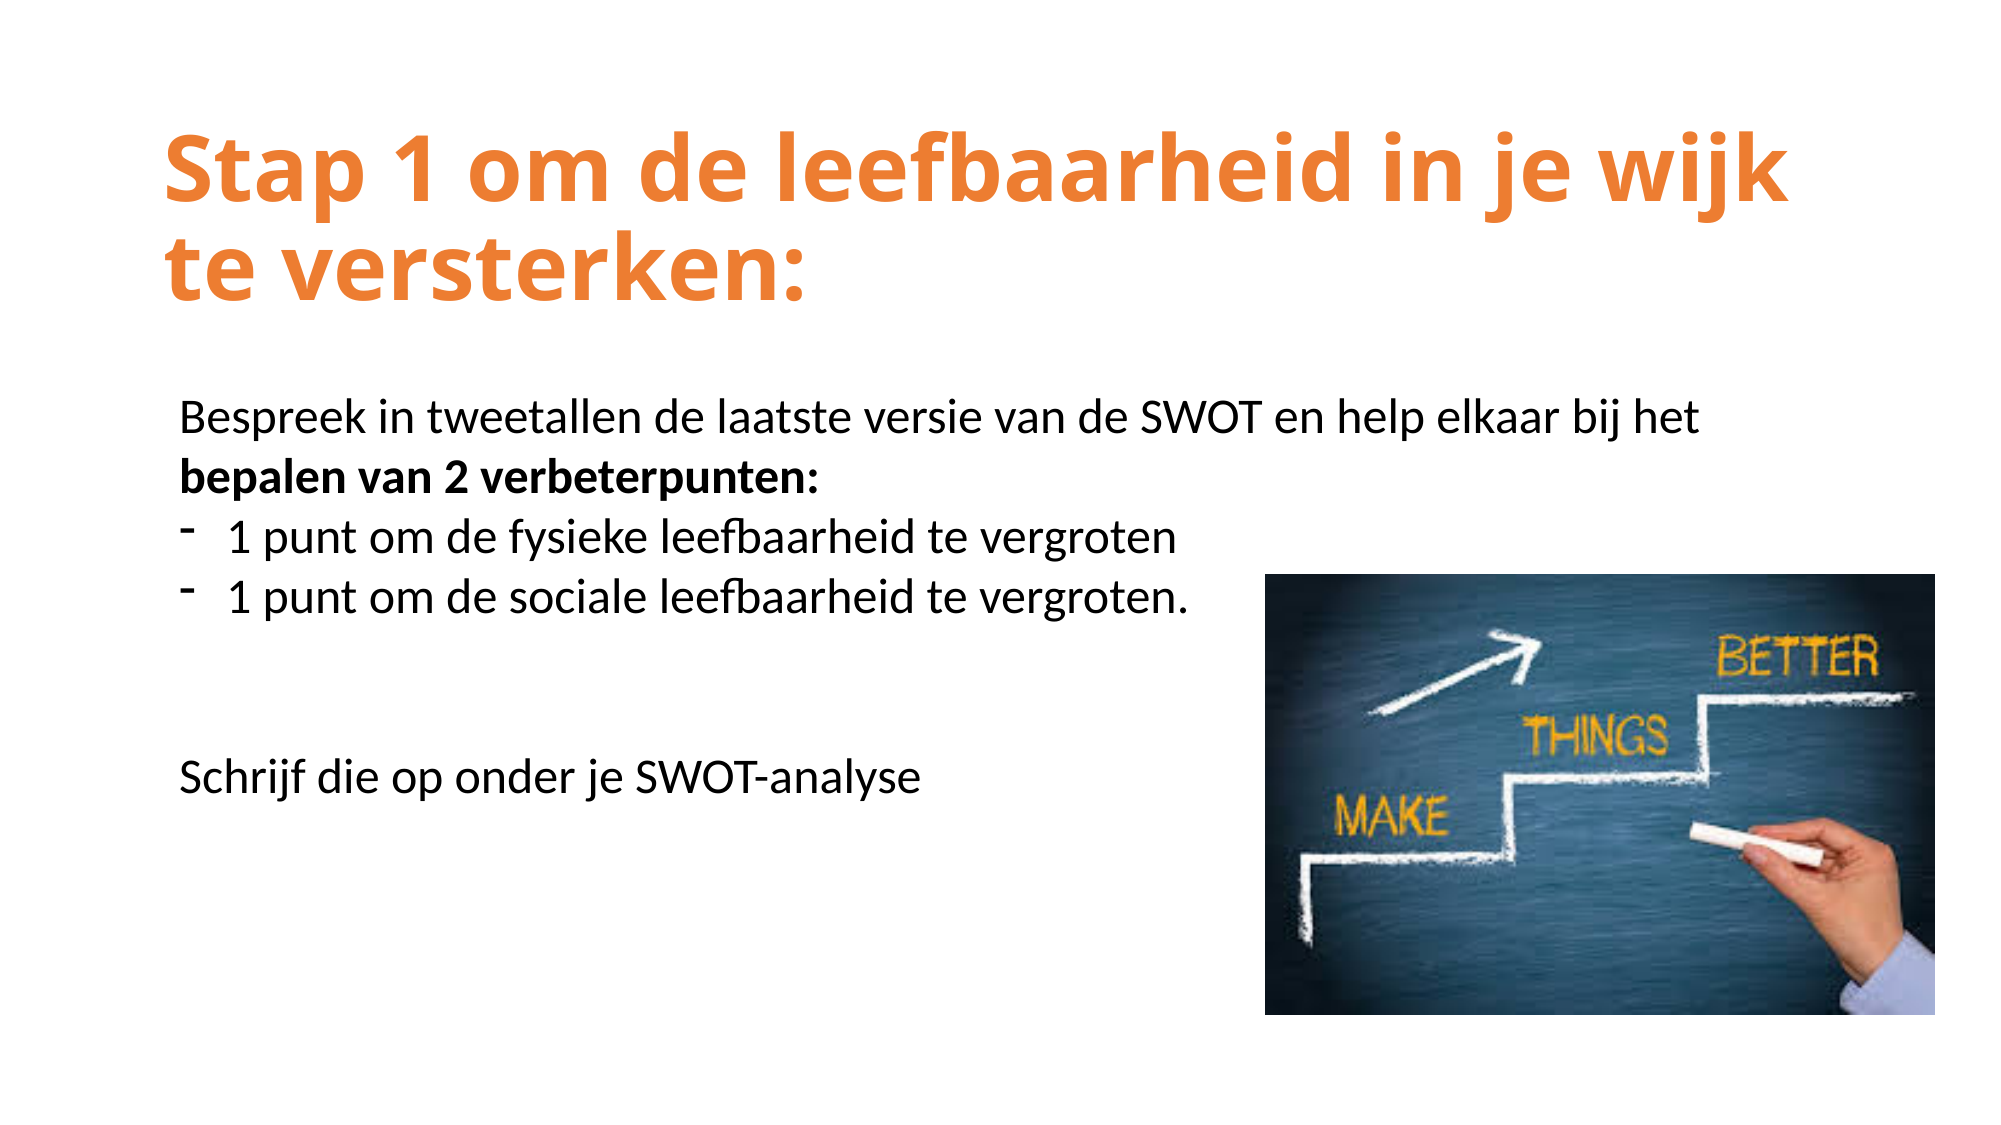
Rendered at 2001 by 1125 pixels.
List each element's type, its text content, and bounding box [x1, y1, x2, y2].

title Stap 1 om de leefbaarheid in je wijk te versterken: [148, 113, 1874, 331]
picture [1265, 574, 1935, 1015]
text_box Bespreek in tweetallen de laatste versie van de SWOT en help elkaar bij het bepalen van 2 verbeterpunten: 1 punt om de fysieke leefbaarheid te vergroten 1 punt om de sociale leefbaarheid te vergroten. Schrijf die op onder je SWOT-analyse [164, 375, 1858, 811]
